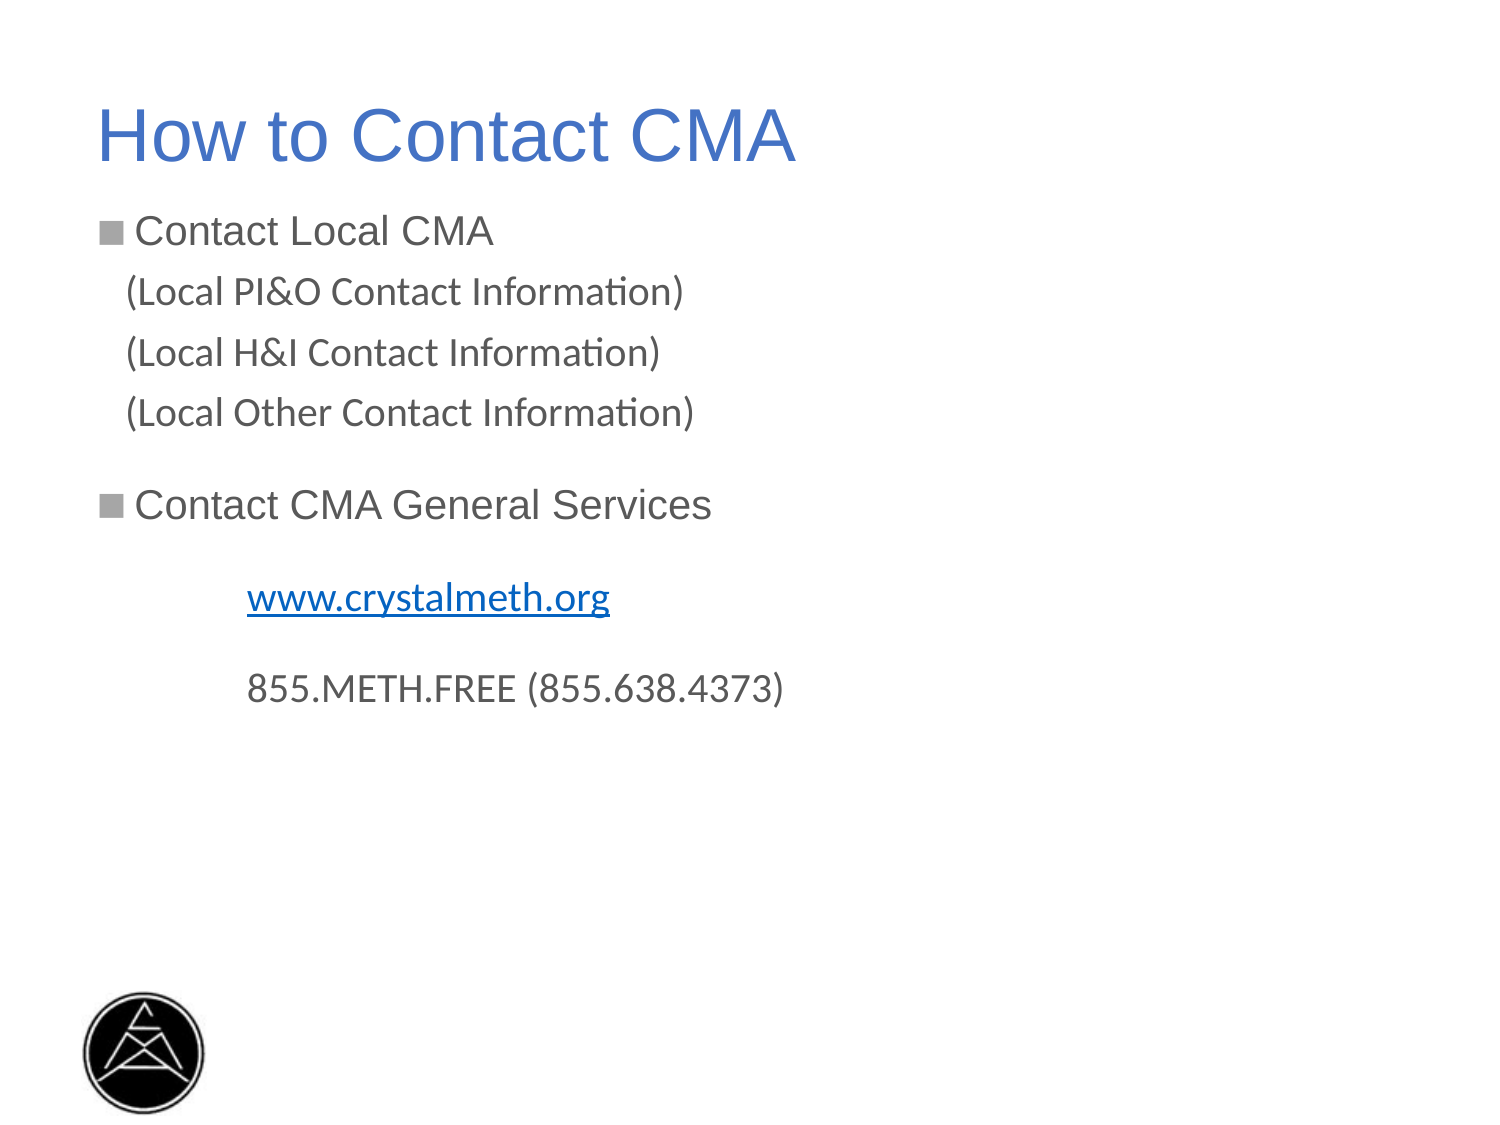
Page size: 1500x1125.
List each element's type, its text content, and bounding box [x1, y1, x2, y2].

list Contact Local CMA (Local PI&O Contact Information) (Local H&I Contact Information) (Local Other Contact Information) Contact CMA General Services www.crystalmeth.org 855.METH.FREE (855.638.4373) [81, 196, 1322, 908]
title How to Contact CMA [81, 79, 1322, 196]
picture [81, 990, 207, 1116]
